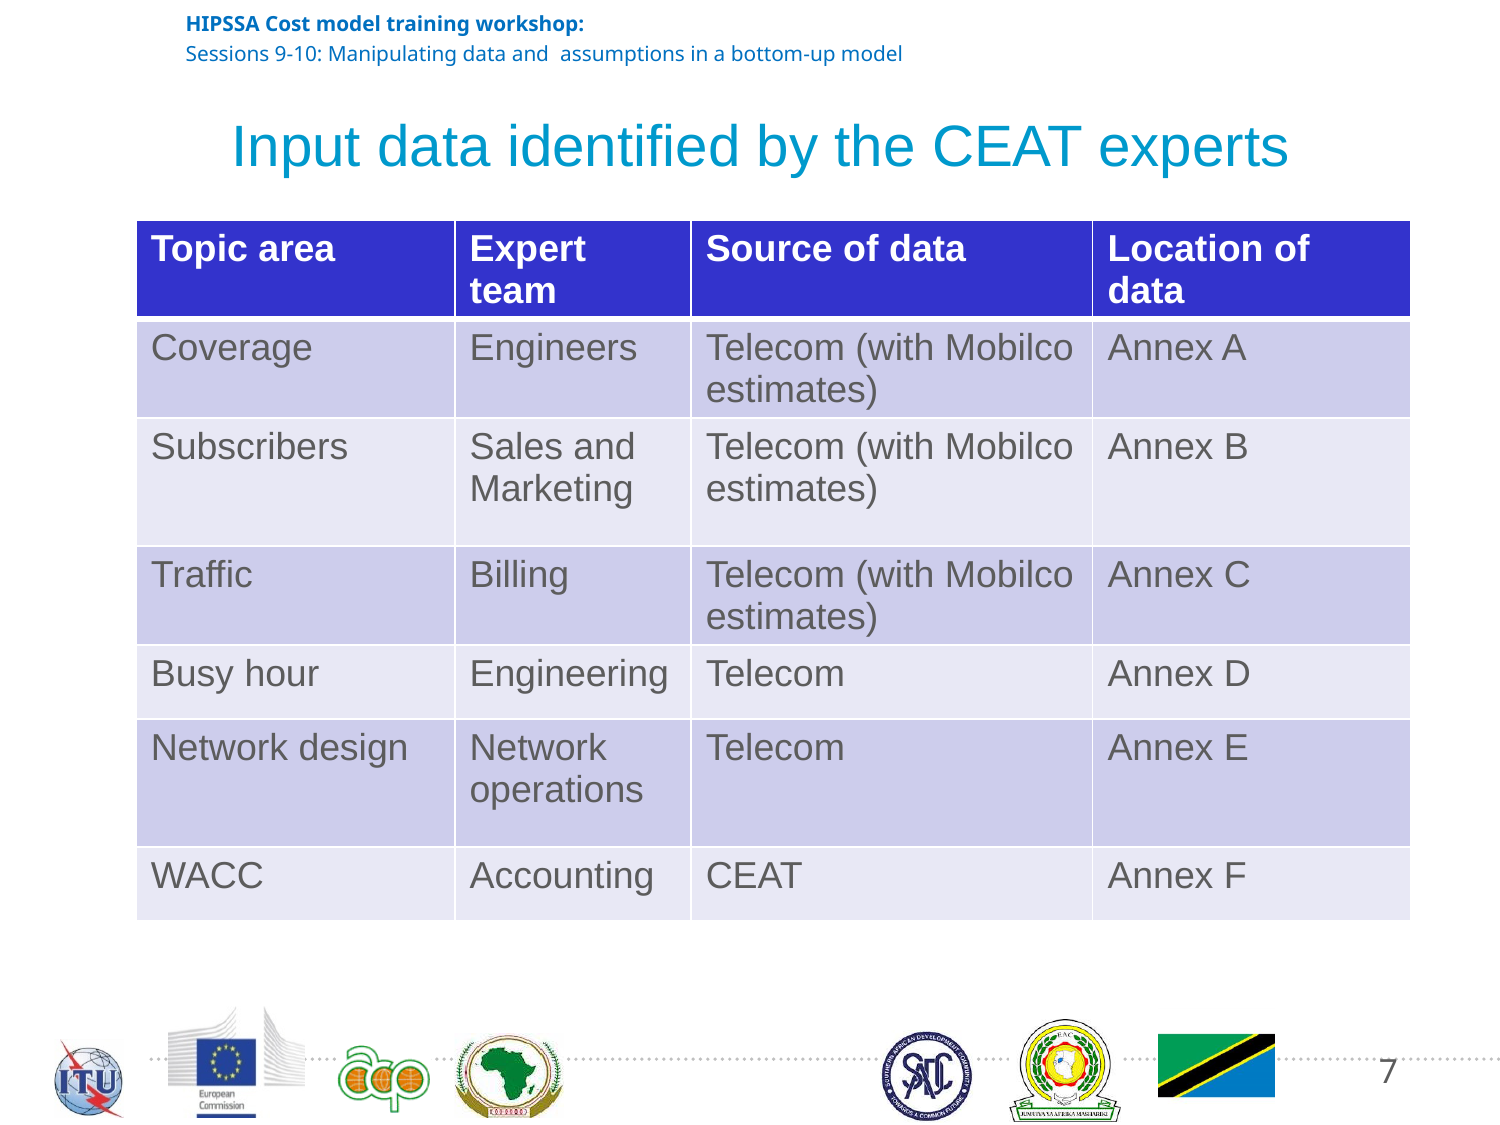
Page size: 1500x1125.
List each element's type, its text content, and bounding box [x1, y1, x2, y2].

table_cell Annex D [1093, 646, 1410, 718]
table_cell Network operations [456, 720, 690, 846]
table_cell CEAT [692, 848, 1092, 920]
picture [168, 1006, 305, 1118]
table_cell Annex F [1093, 848, 1410, 920]
picture [54, 1039, 124, 1118]
table_cell Telecom (with Mobilco estimates) [692, 322, 1092, 417]
picture [880, 1030, 975, 1123]
table_cell WACC [137, 848, 454, 920]
table_cell Accounting [456, 848, 690, 920]
table_cell Engineering [456, 646, 690, 718]
table_cell Telecom [692, 720, 1092, 846]
table_cell Annex C [1093, 547, 1410, 644]
table_cell Telecom (with Mobilco estimates) [692, 419, 1092, 545]
table_header Topic area [137, 221, 454, 316]
table_cell Network design [137, 720, 454, 846]
table_cell Engineers [456, 322, 690, 417]
picture [336, 1045, 431, 1114]
table_header Source of data [692, 221, 1092, 316]
table_cell Annex A [1093, 322, 1410, 417]
picture [1009, 1019, 1121, 1122]
title Input data identified by the CEAT experts [123, 99, 1399, 186]
table_header Expert team [456, 221, 690, 316]
table_cell Telecom (with Mobilco estimates) [692, 547, 1092, 644]
picture [1158, 1008, 1275, 1125]
table_cell Annex E [1093, 720, 1410, 846]
table_cell Telecom [692, 646, 1092, 718]
table_cell Annex B [1093, 419, 1410, 545]
table_cell Traffic [137, 547, 454, 644]
table_cell Coverage [137, 322, 454, 417]
table_cell Busy hour [137, 646, 454, 718]
table_cell Subscribers [137, 419, 454, 545]
table_cell Billing [456, 547, 690, 644]
slide_number 7 [1364, 1047, 1456, 1083]
table_cell Sales and Marketing [456, 419, 690, 545]
table_header Location of data [1093, 221, 1410, 316]
